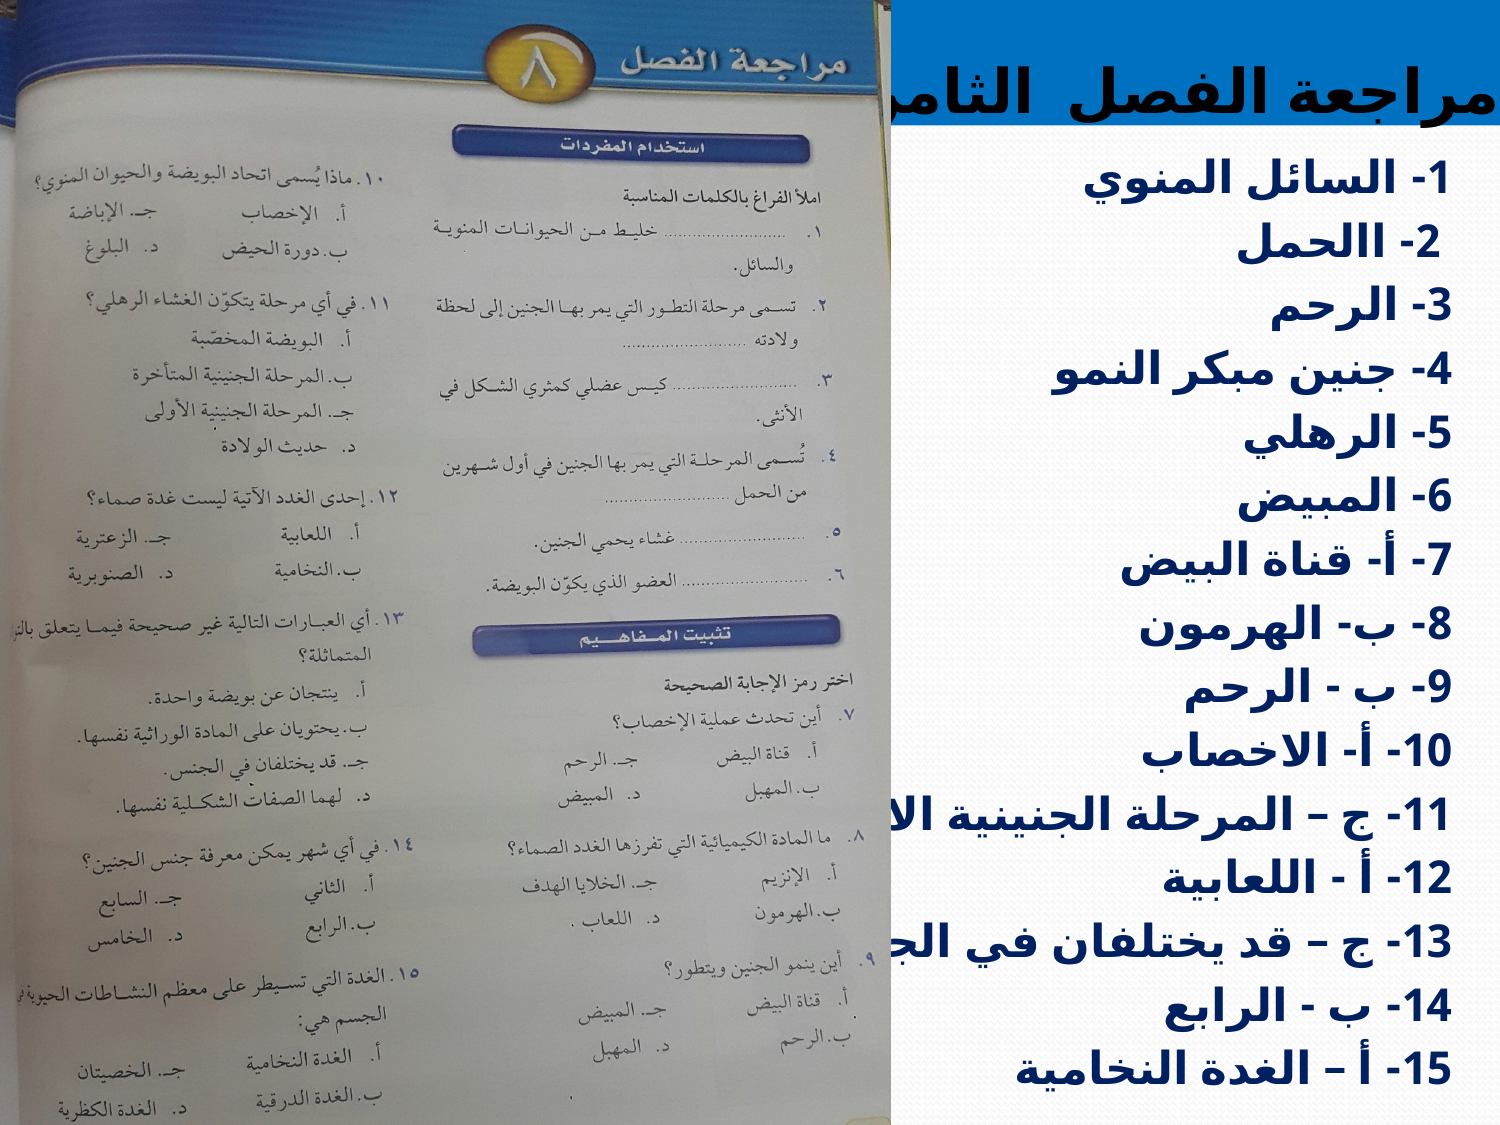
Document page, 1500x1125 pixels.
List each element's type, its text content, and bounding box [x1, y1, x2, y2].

picture [0, 0, 891, 1125]
title مراجعة الفصل الثامن [891, 0, 1500, 126]
list 1- السائل المنوي 2- االحمل 3- الرحم 4- جنين مبكر النمو 5- الرهلي 6- المبيض 7- أ- قناة البيض 8- ب- الهرمون 9- ب - الرحم 10- أ- الاخصاب 11- ج – المرحلة الجنينية الاولى 12- أ - اللعابية 13- ج – قد يختلفان في الجنس 14- ب - الرابع 15- أ – الغدة النخامية [896, 140, 1468, 1102]
